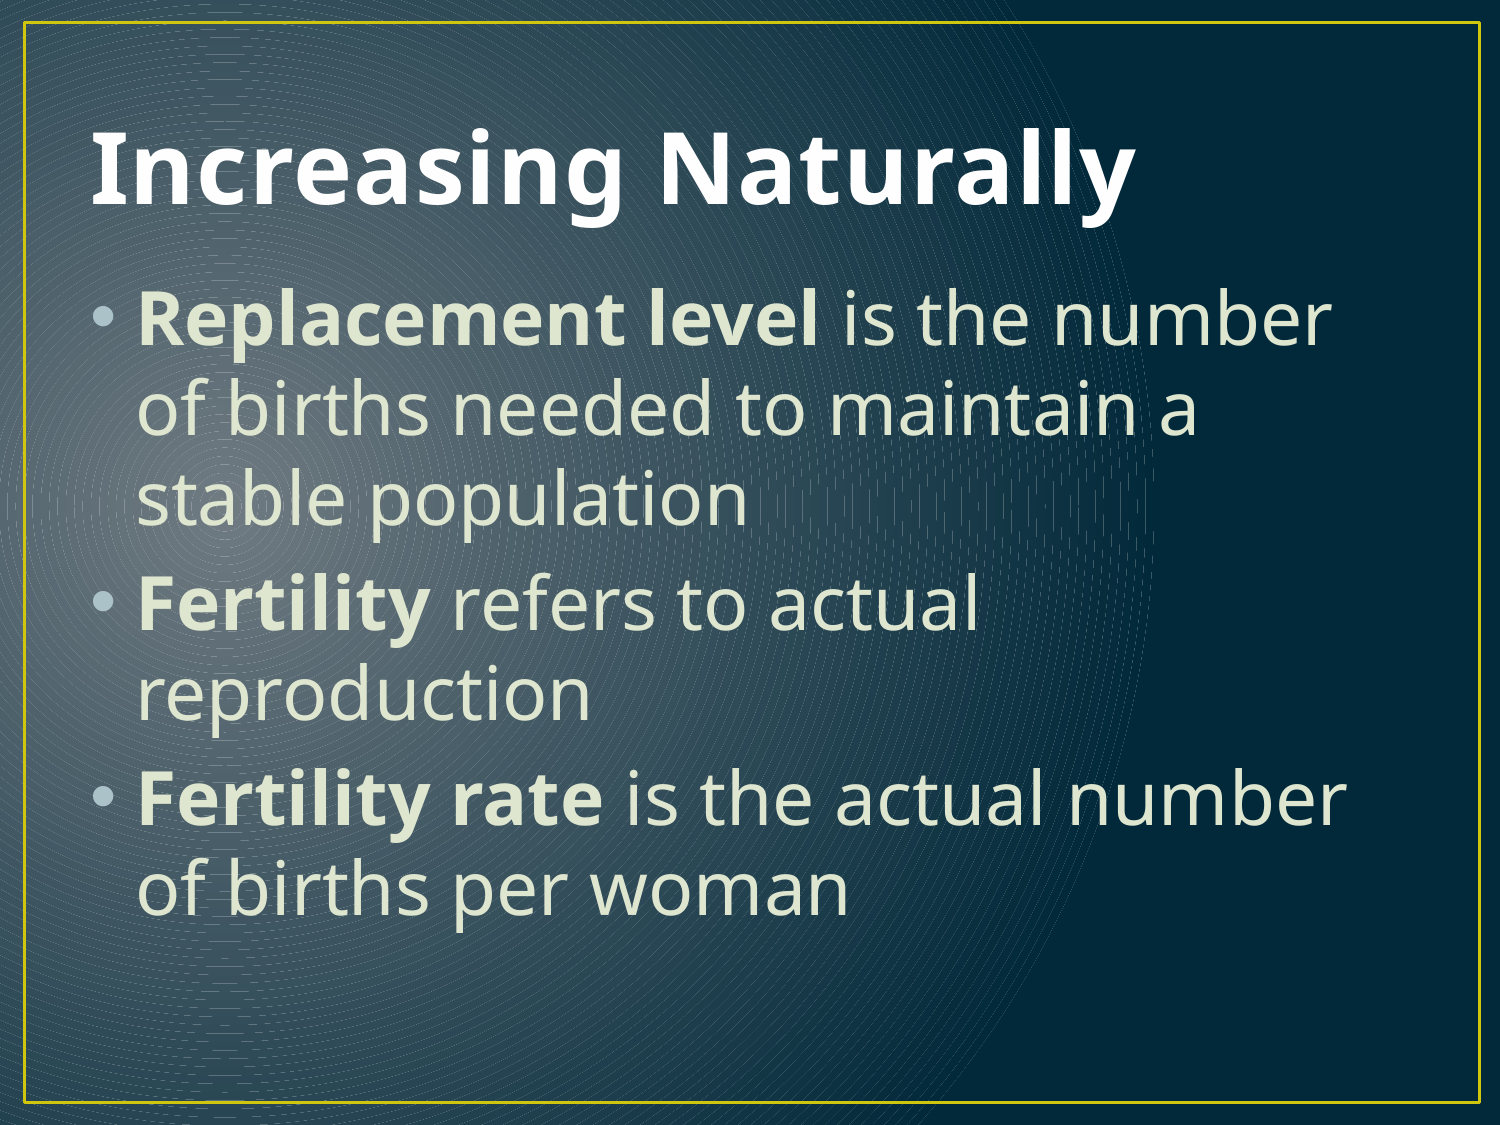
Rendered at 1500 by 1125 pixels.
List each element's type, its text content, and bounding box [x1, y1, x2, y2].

list Replacement level is the number of births needed to maintain a stable population Fertility refers to actual reproduction Fertility rate is the actual number of births per woman [75, 262, 1425, 1005]
title Increasing Naturally [75, 45, 1425, 233]
